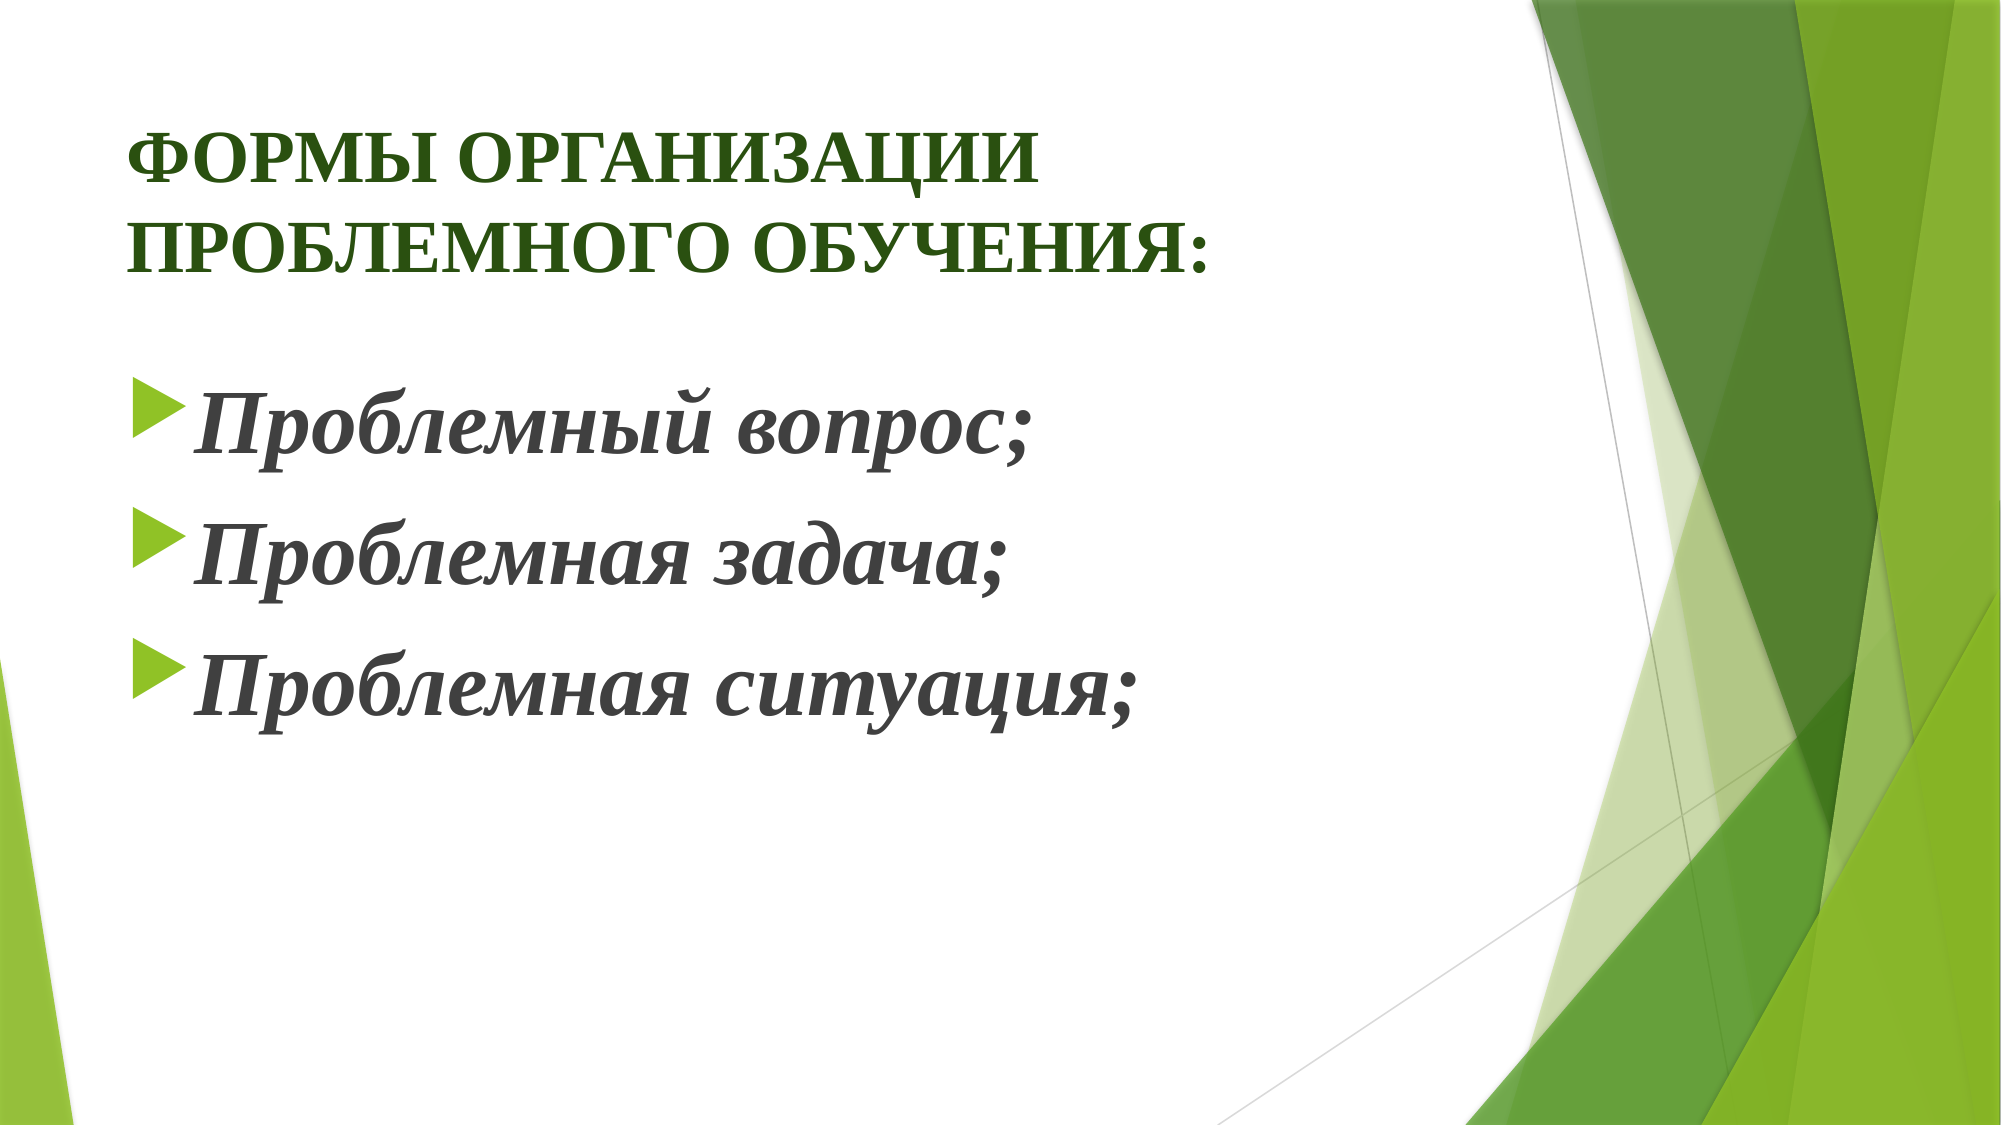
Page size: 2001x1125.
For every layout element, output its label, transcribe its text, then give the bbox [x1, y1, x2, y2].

title ФОРМЫ ОРГАНИЗАЦИИ ПРОБЛЕМНОГО ОБУЧЕНИЯ: [110, 99, 1522, 317]
list Проблемный вопрос; Проблемная задача; Проблемная ситуация; [110, 354, 1522, 992]
